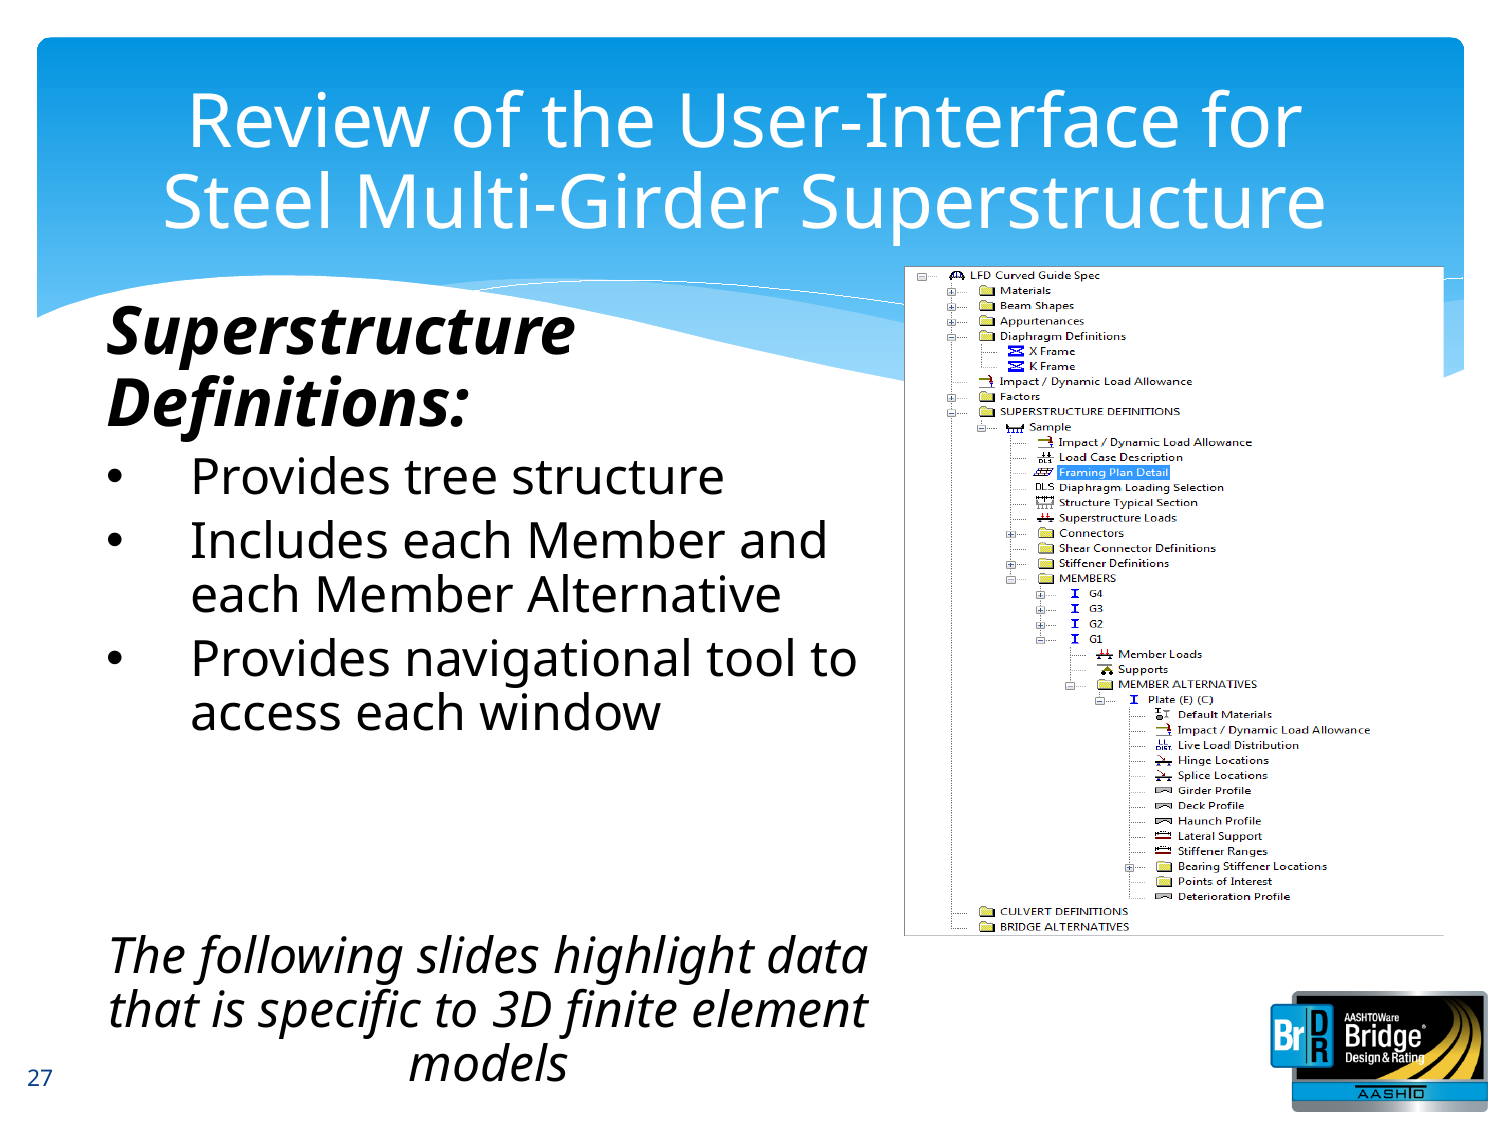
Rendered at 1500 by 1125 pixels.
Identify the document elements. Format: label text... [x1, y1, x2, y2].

picture [1270, 991, 1488, 1112]
picture [903, 266, 1444, 936]
slide_number 27 [12, 1049, 203, 1110]
text_box The following slides highlight data that is specific to 3D finite element models [57, 923, 920, 1065]
title Review of the User-Interface for Steel Multi-Girder Superstructure [116, 75, 1375, 225]
text_box Superstructure Definitions: Provides tree structure Includes each Member and each Member Alternative Provides navigational tool to access each window [91, 290, 898, 721]
